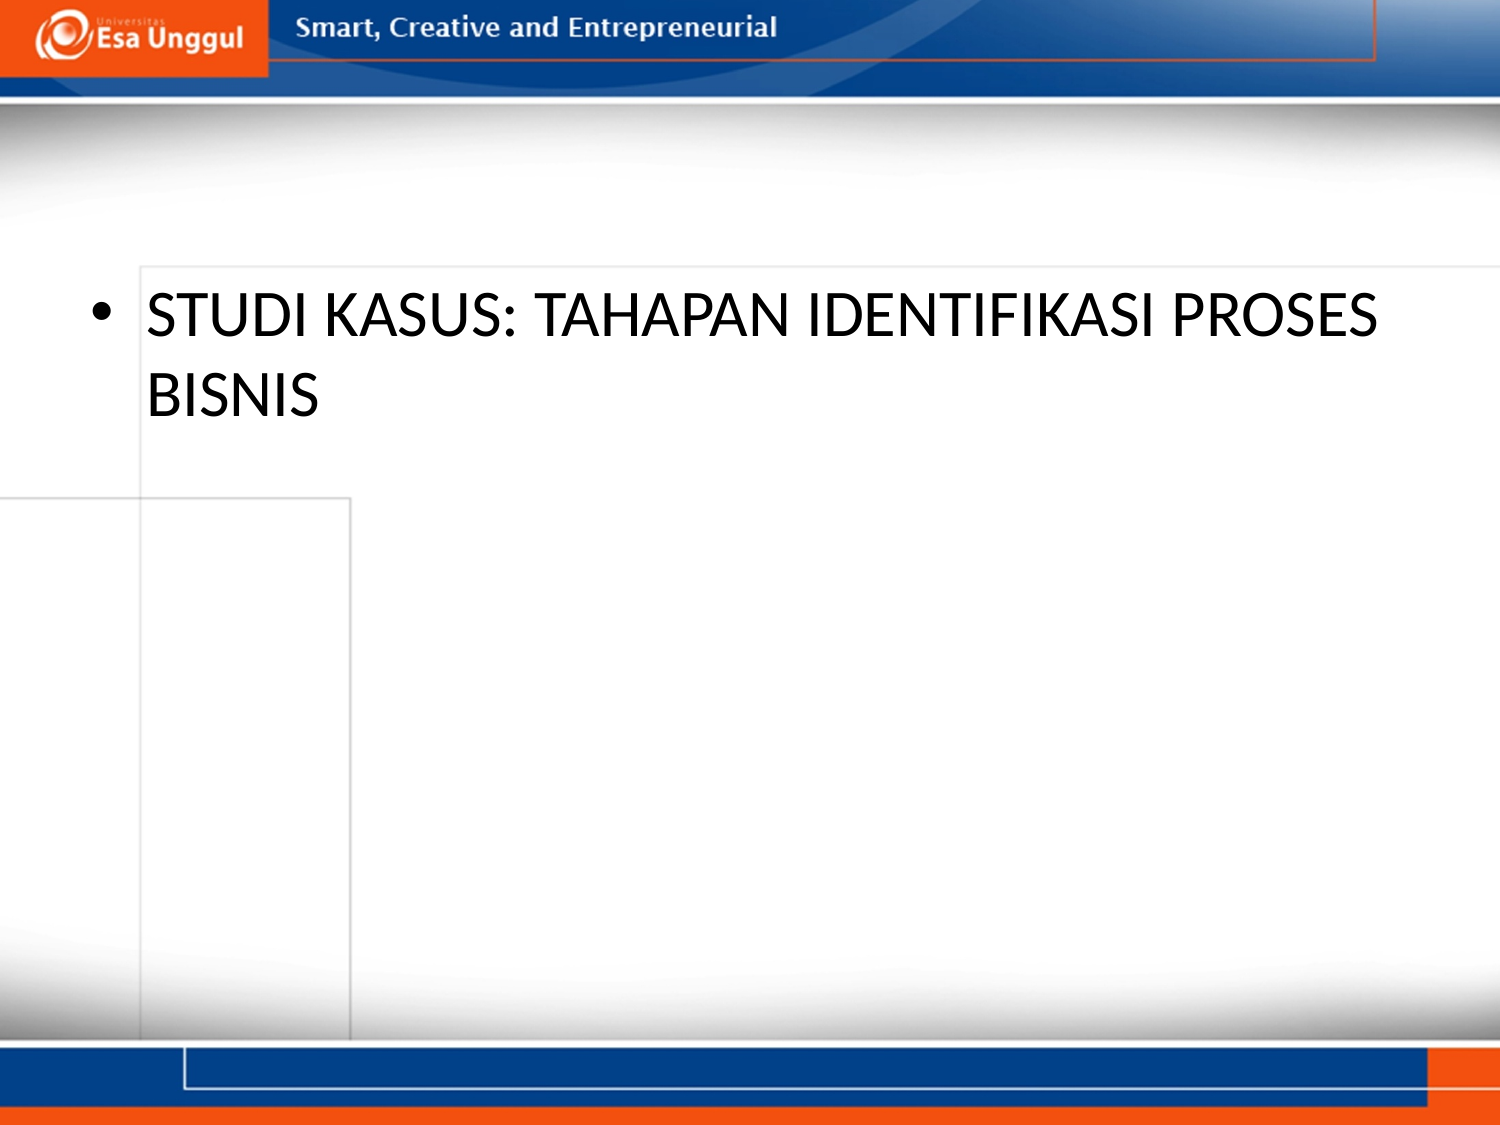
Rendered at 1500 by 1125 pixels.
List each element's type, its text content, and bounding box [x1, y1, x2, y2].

picture [0, 0, 1500, 1125]
list STUDI KASUS: TAHAPAN IDENTIFIKASI PROSES BISNIS [75, 262, 1425, 1005]
